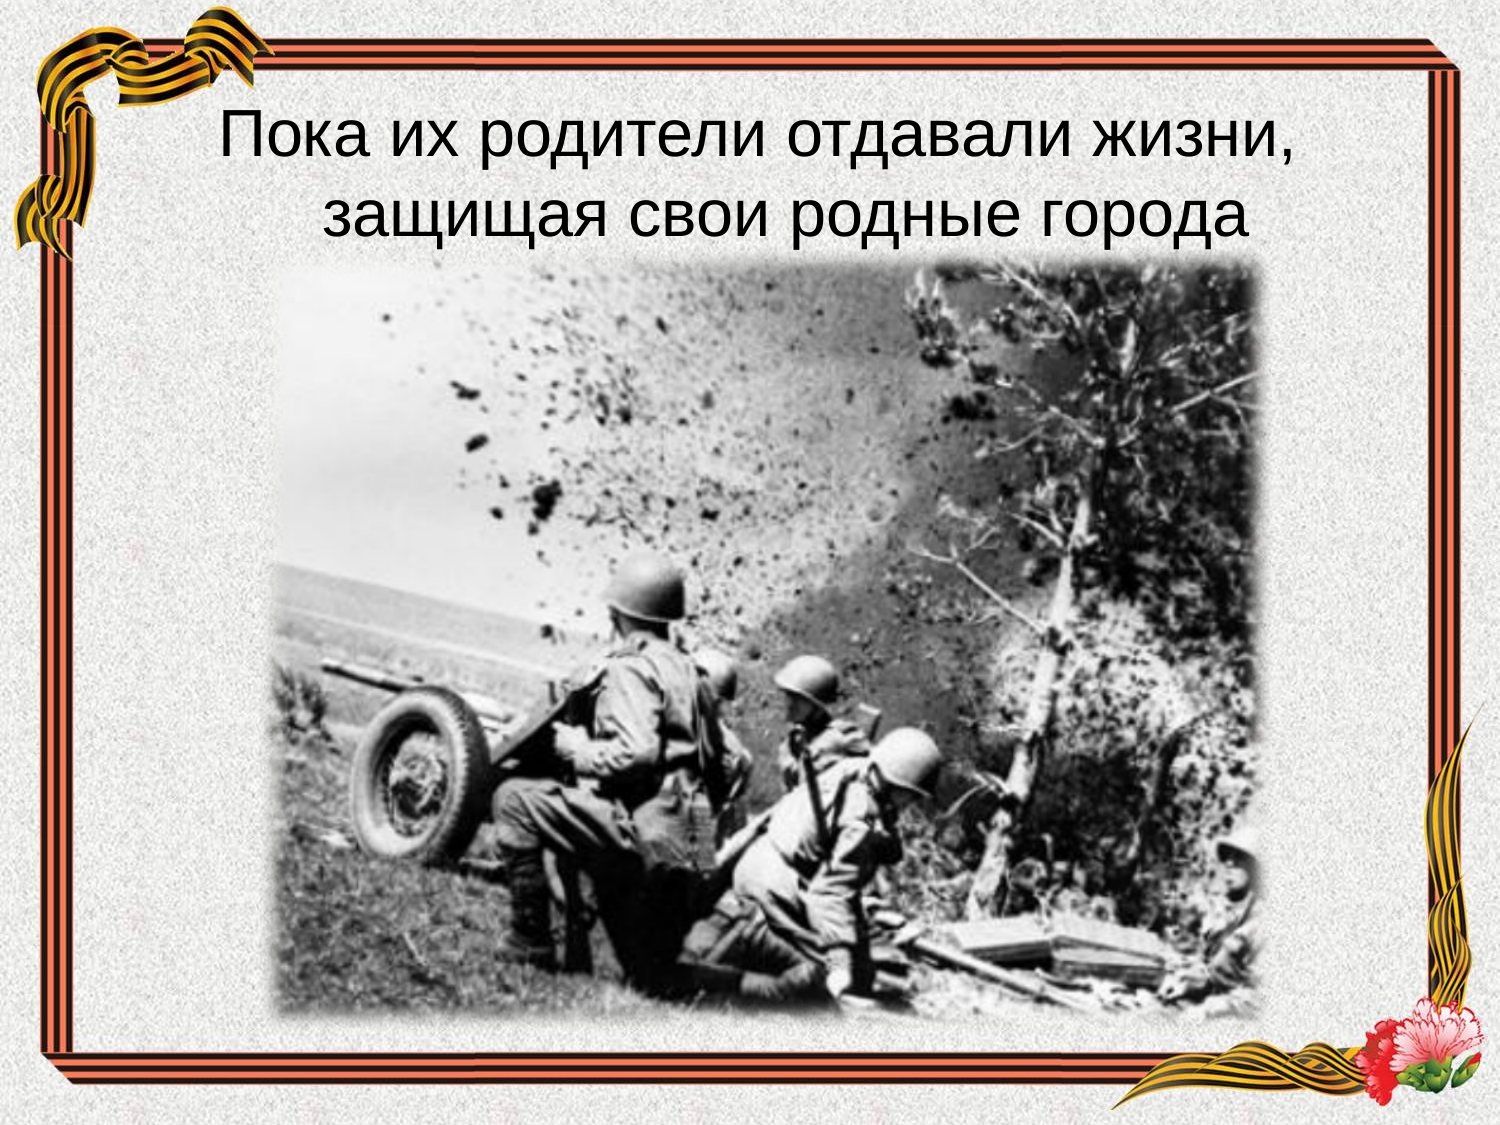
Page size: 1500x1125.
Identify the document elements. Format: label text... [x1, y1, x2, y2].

picture [0, 0, 1500, 1125]
list Пока их родители отдавали жизни, защищая свои родные города [105, 81, 1412, 294]
